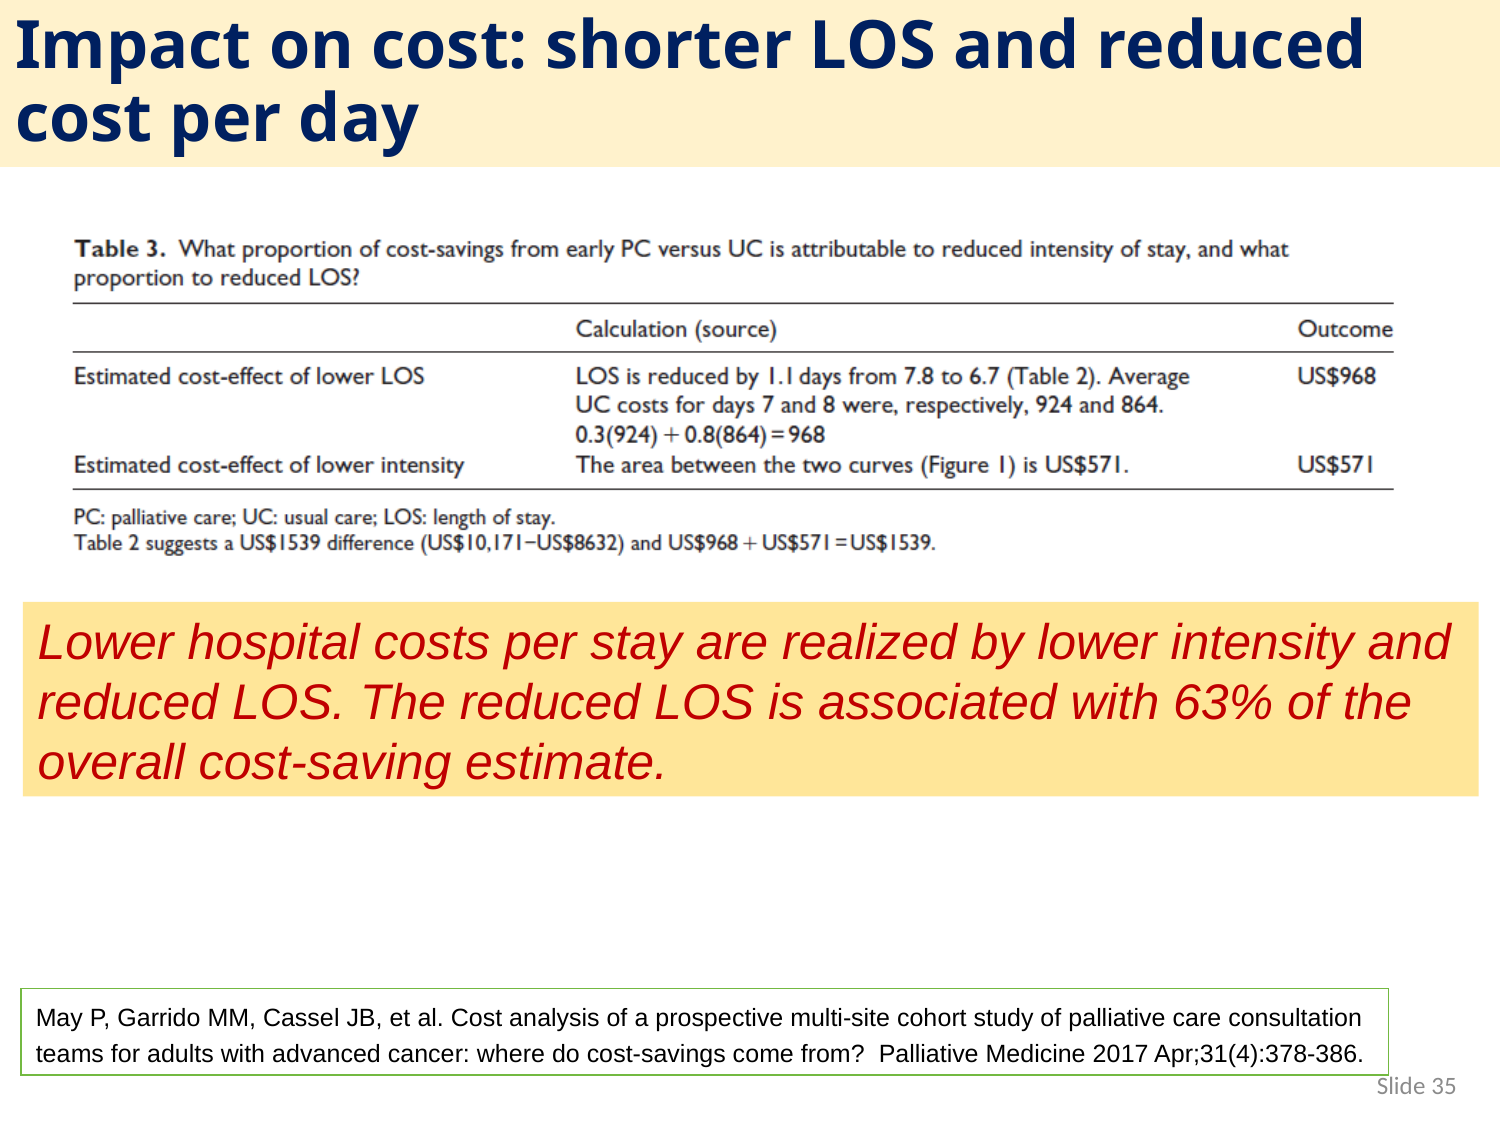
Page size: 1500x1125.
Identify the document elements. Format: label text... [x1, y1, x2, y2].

slide_number Slide 35 [1134, 1054, 1472, 1115]
title Impact on cost: shorter LOS and reduced cost per day [0, 0, 1500, 167]
text_box Lower hospital costs per stay are realized by lower intensity and reduced LOS. The reduced LOS is associated with 63% of the overall cost-saving estimate. [22, 601, 1479, 797]
text_box May P, Garrido MM, Cassel JB, et al. Cost analysis of a prospective multi-site cohort study of palliative care consultation teams for adults with advanced cancer: where do cost-savings come from? Palliative Medicine 2017 Apr;31(4):378-386. [21, 988, 1389, 1076]
picture [47, 190, 1443, 602]
